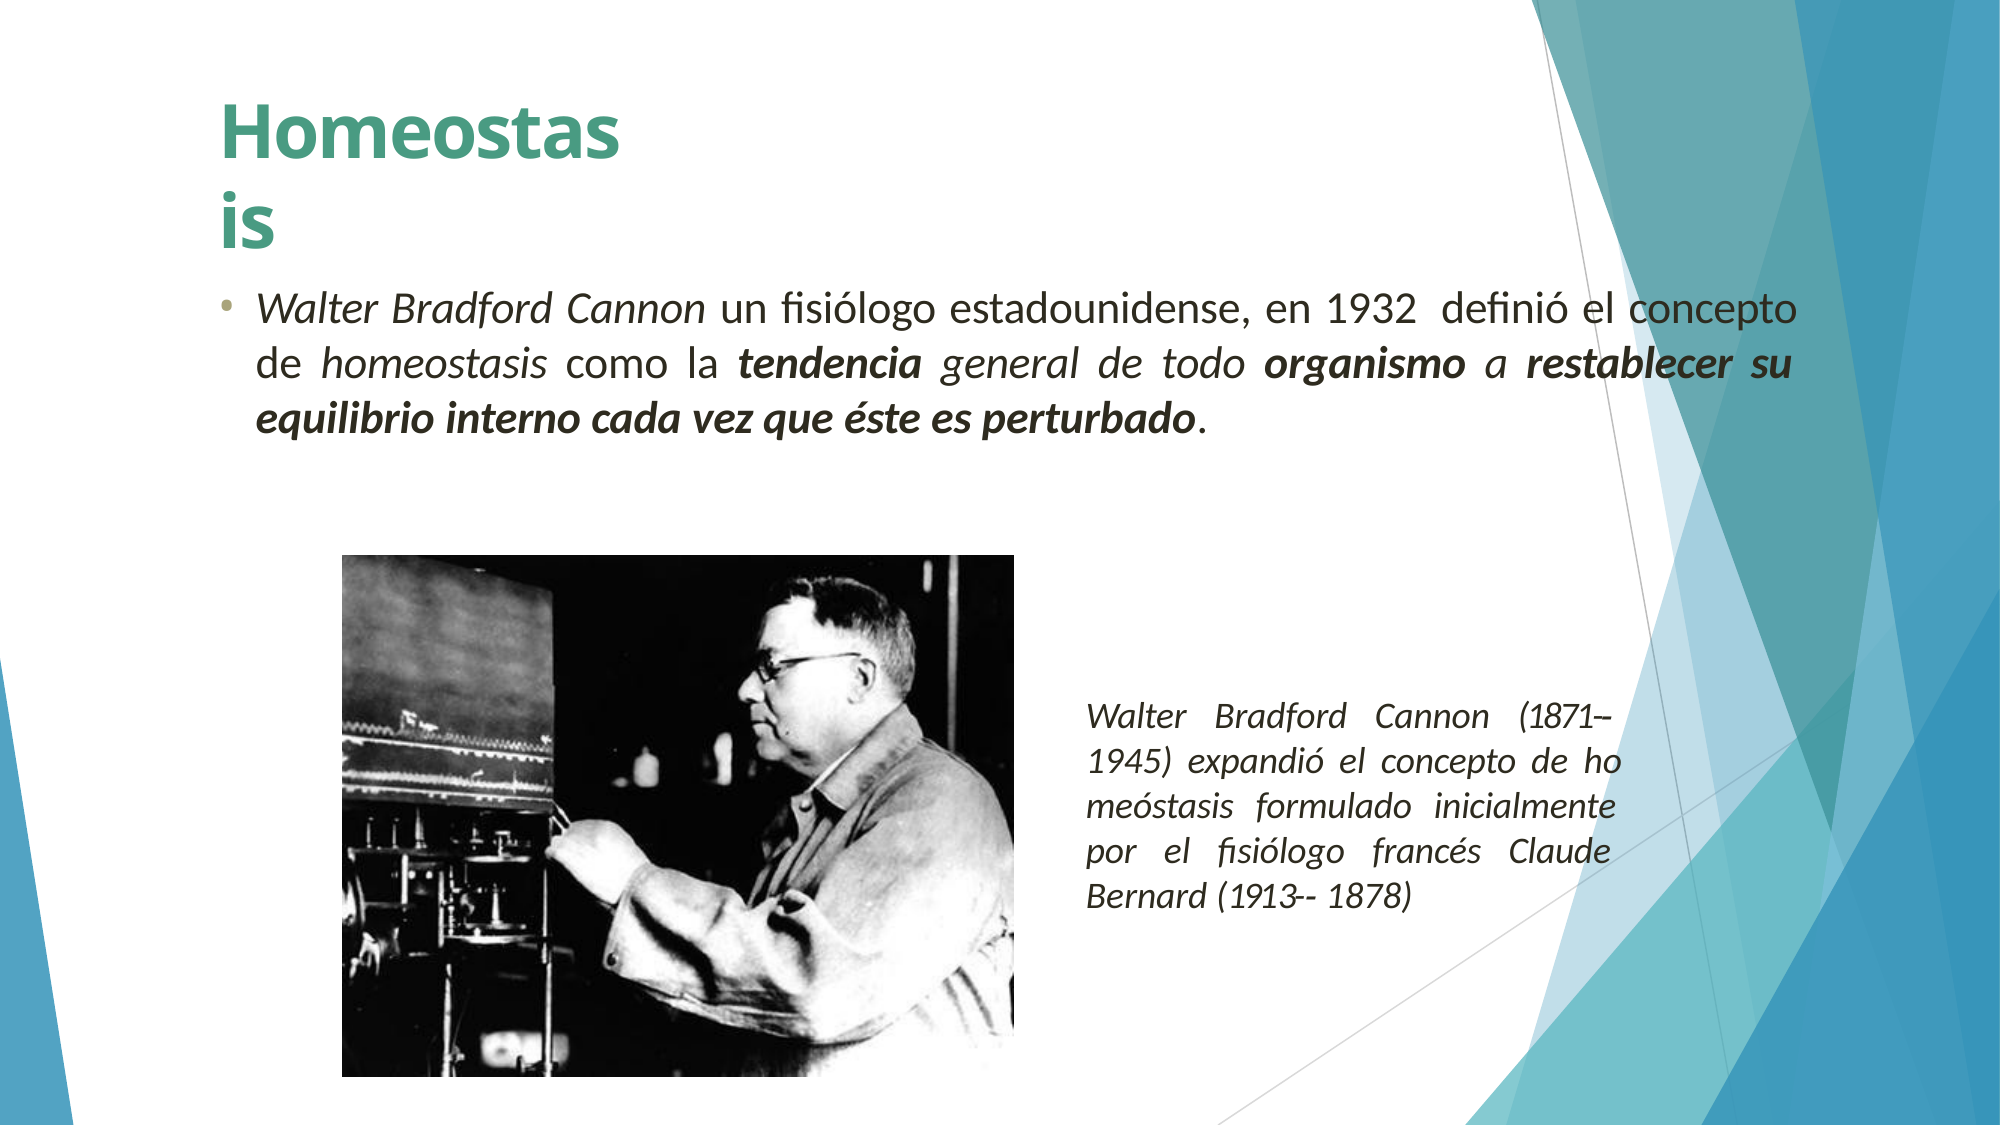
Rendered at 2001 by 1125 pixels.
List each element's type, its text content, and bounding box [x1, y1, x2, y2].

text_box Walter Bradford Cannon un fisiólogo estadounidense, en 1932 definió el concepto de homeostasis como la tendencia general de todo organismo a restablecer su equilibrio interno cada vez que éste es perturbado. [216, 275, 1812, 443]
title Homeostasis [216, 81, 631, 272]
picture [342, 555, 1014, 1077]
text_box Walter Bradford Cannon (1871-‐ 1945) expandió el concepto de ho meóstasis formulado inicialmente por el ﬁsiólogo francés Claude Bernard (1913-‐ 1878) [1083, 689, 1639, 917]
